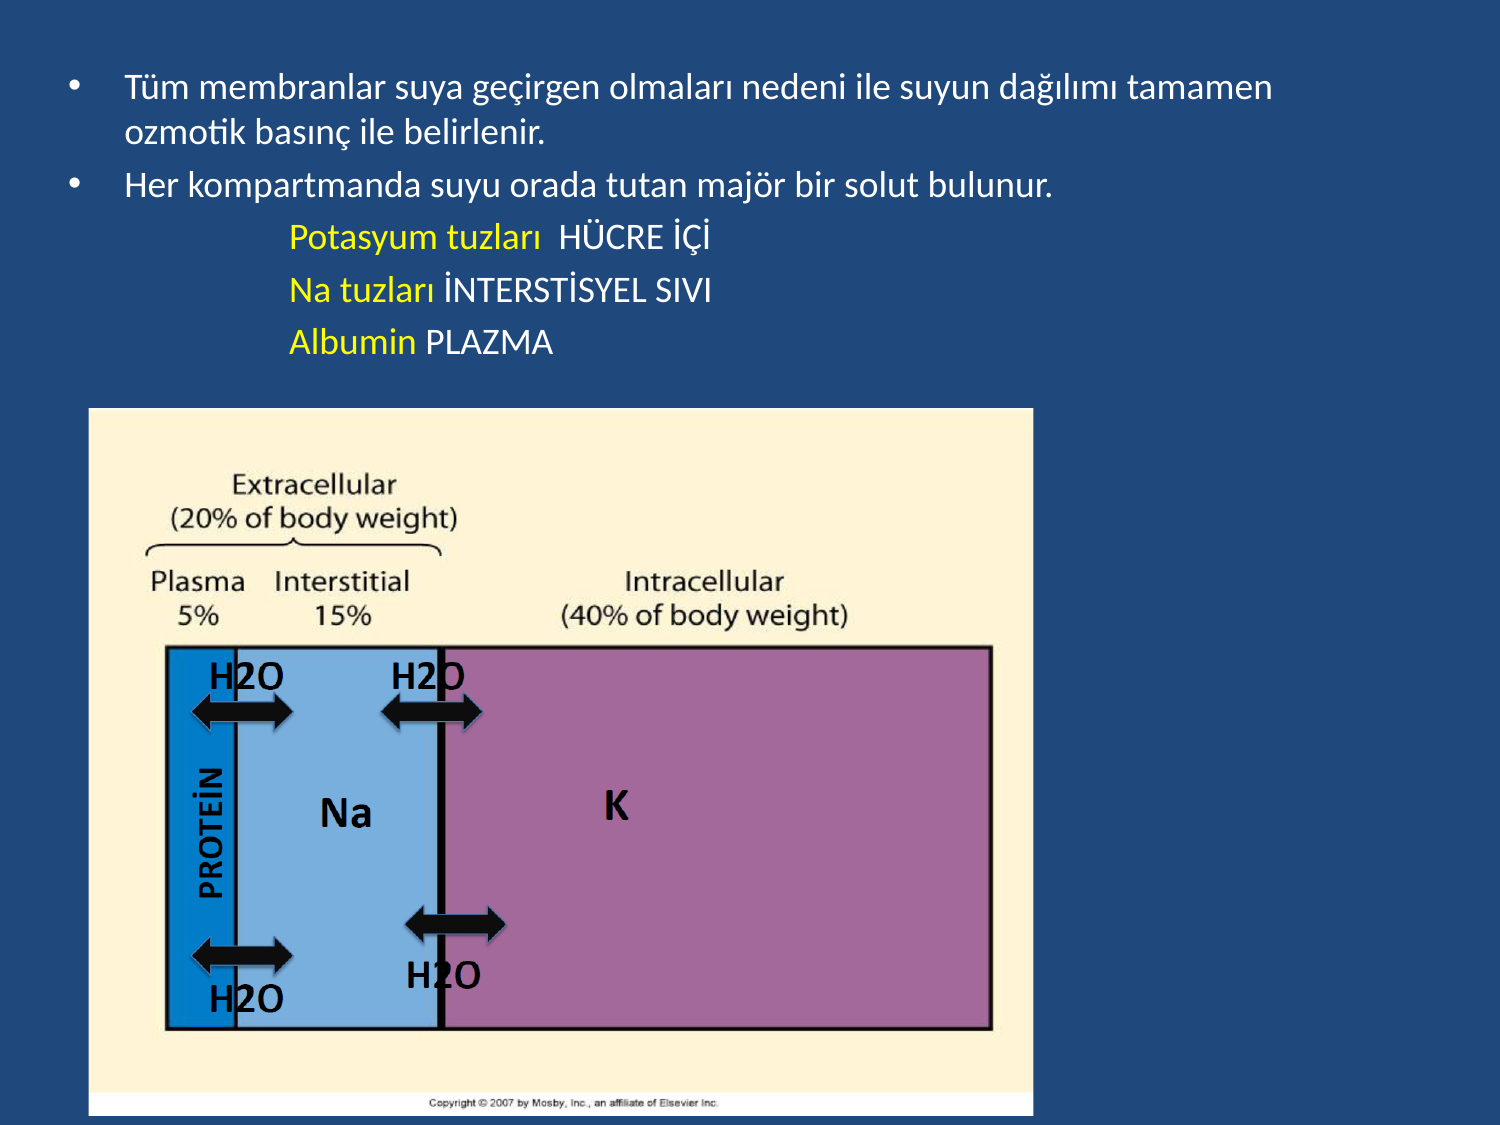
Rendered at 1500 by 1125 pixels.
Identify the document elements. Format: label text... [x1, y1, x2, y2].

list Tüm membranlar suya geçirgen olmaları nedeni ile suyun dağılımı tamamen ozmotik basınç ile belirlenir. Her kompartmanda suyu orada tutan majör bir solut bulunur. Potasyum tuzları HÜCRE İÇİ Na tuzları İNTERSTİSYEL SIVI Albumin PLAZMA [53, 54, 1404, 797]
picture [88, 408, 1034, 1116]
